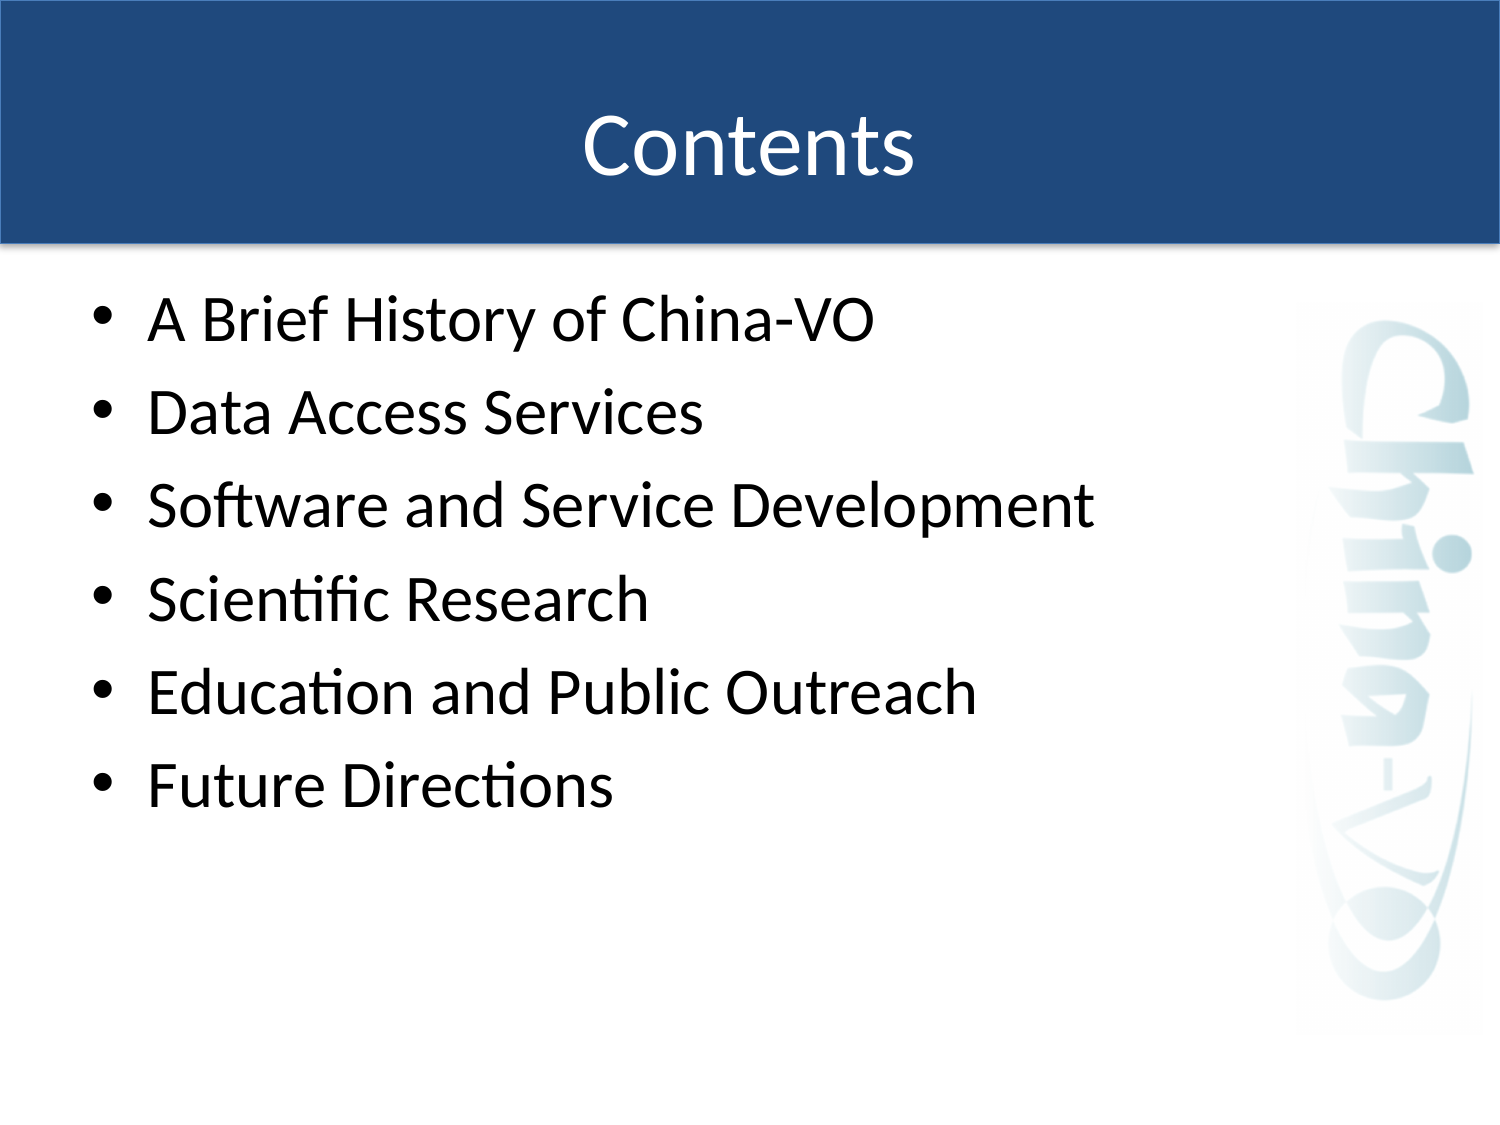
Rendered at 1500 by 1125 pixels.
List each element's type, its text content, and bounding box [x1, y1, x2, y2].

list A Brief History of China-VO Data Access Services Software and Service Development Scientific Research Education and Public Outreach Future Directions [76, 267, 1353, 1010]
title Contents [75, 45, 1425, 233]
